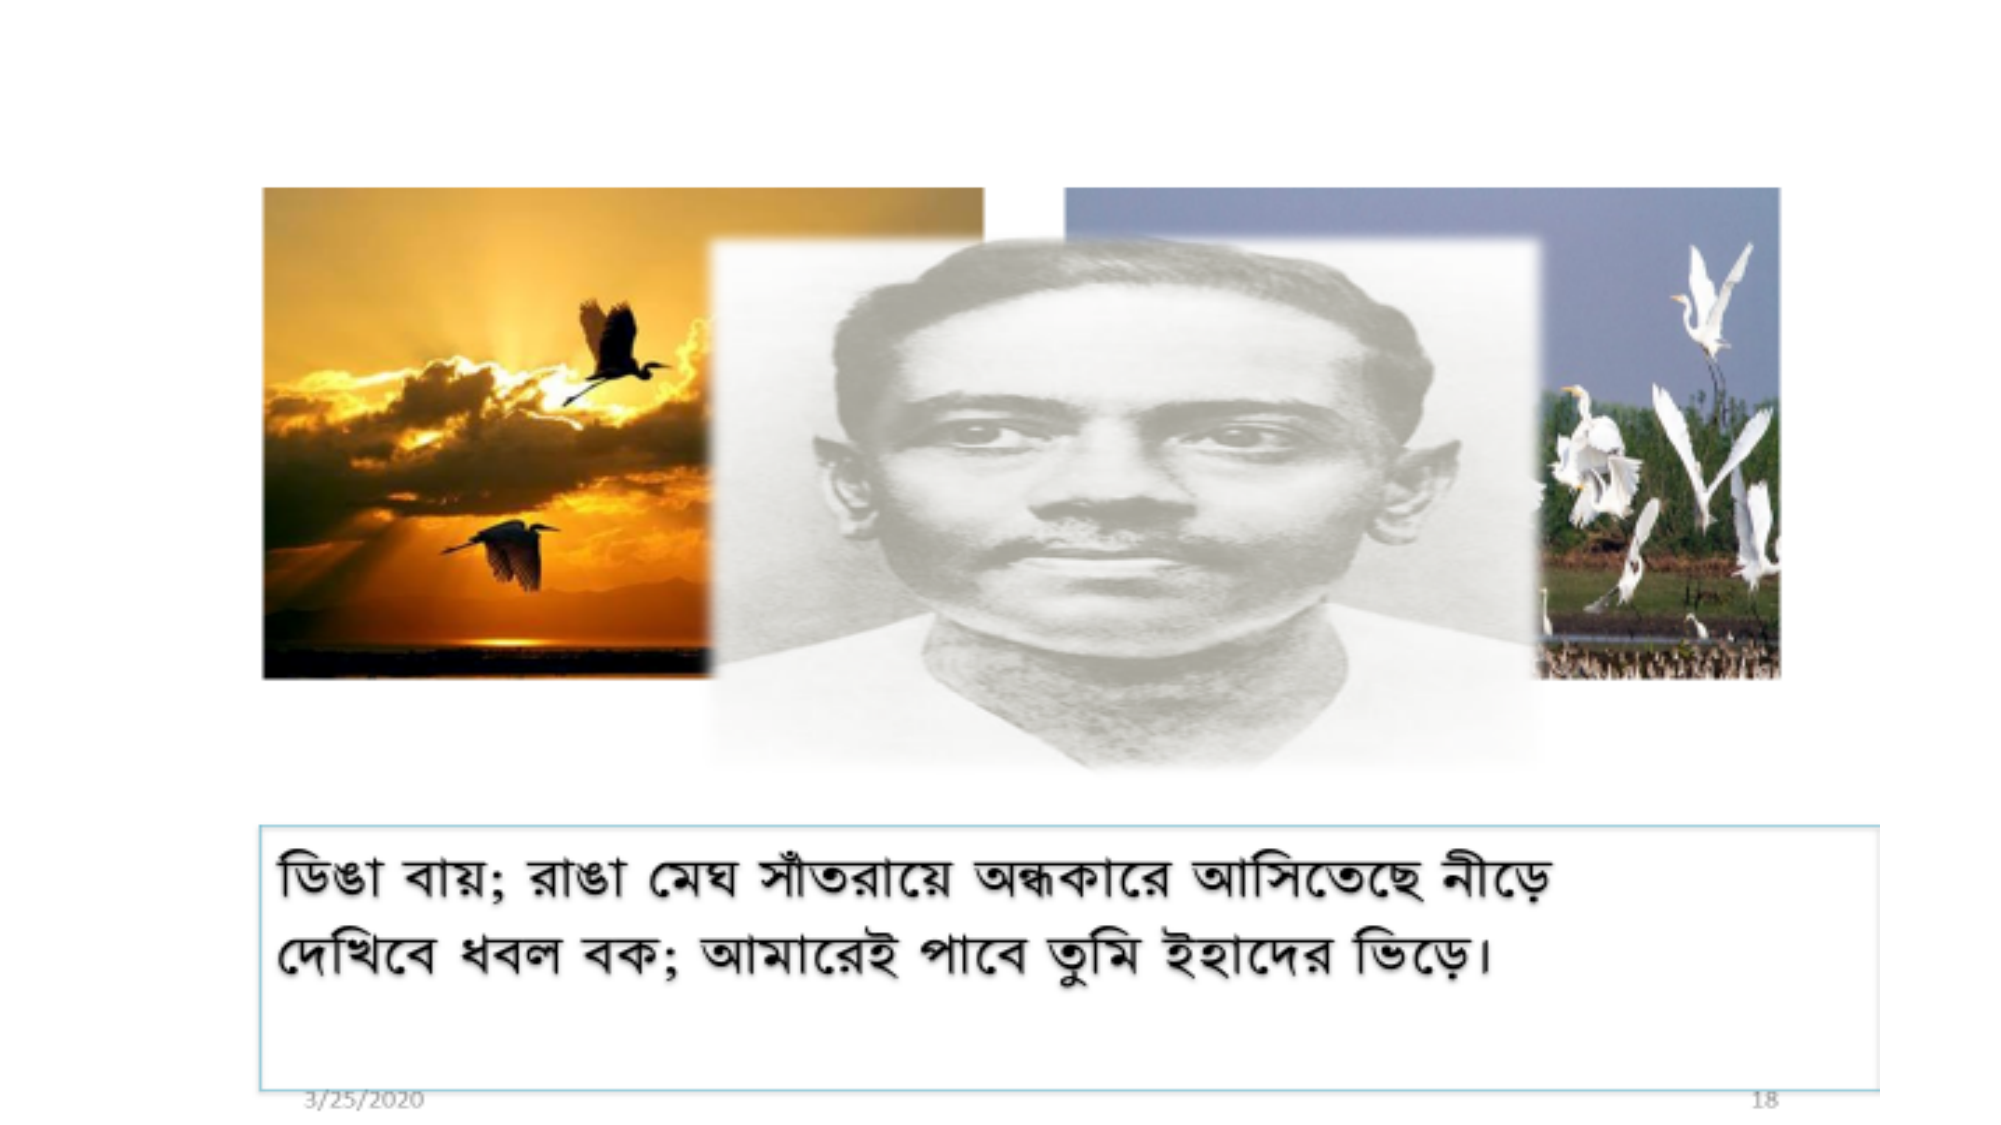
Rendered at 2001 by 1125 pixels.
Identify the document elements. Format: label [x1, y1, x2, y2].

picture [179, 43, 1880, 1125]
